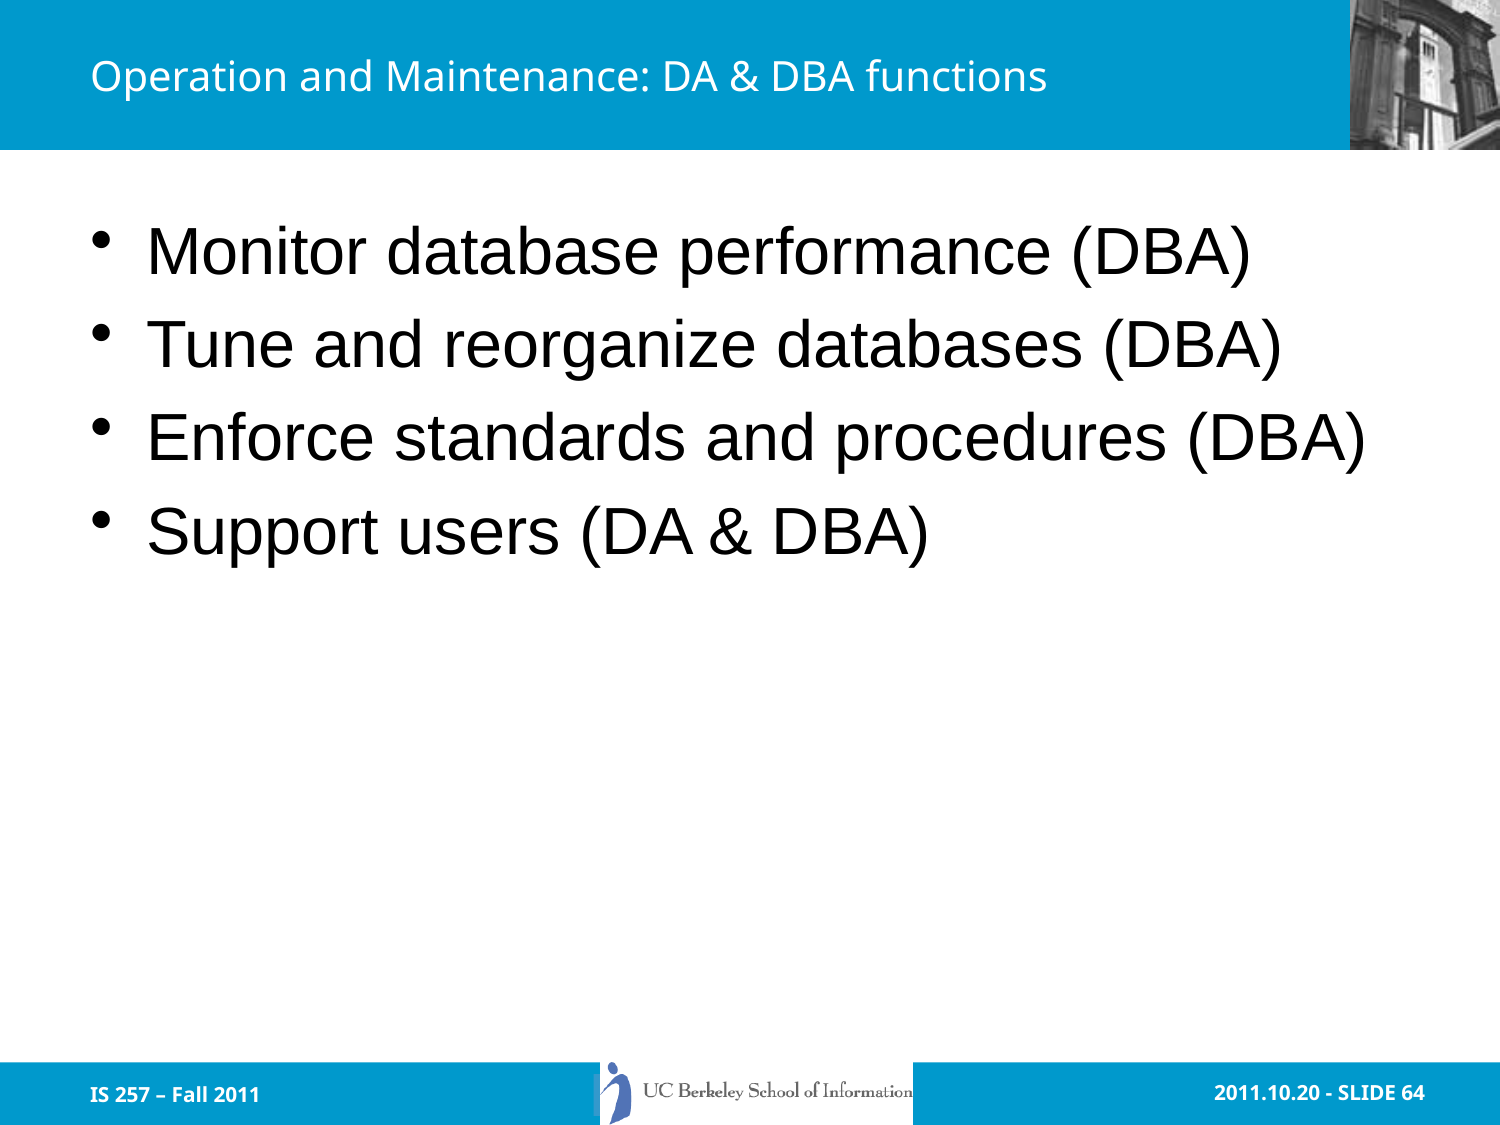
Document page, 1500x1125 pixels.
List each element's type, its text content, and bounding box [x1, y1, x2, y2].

picture [1351, 0, 1500, 150]
picture [594, 1062, 912, 1125]
slide_number IS 257 – Fall 2011 [75, 1062, 388, 1125]
title Operation and Maintenance: DA & DBA functions [75, 0, 1350, 150]
list Monitor database performance (DBA) Tune and reorganize databases (DBA) Enforce standards and procedures (DBA) Support users (DA & DBA) [75, 200, 1425, 1013]
